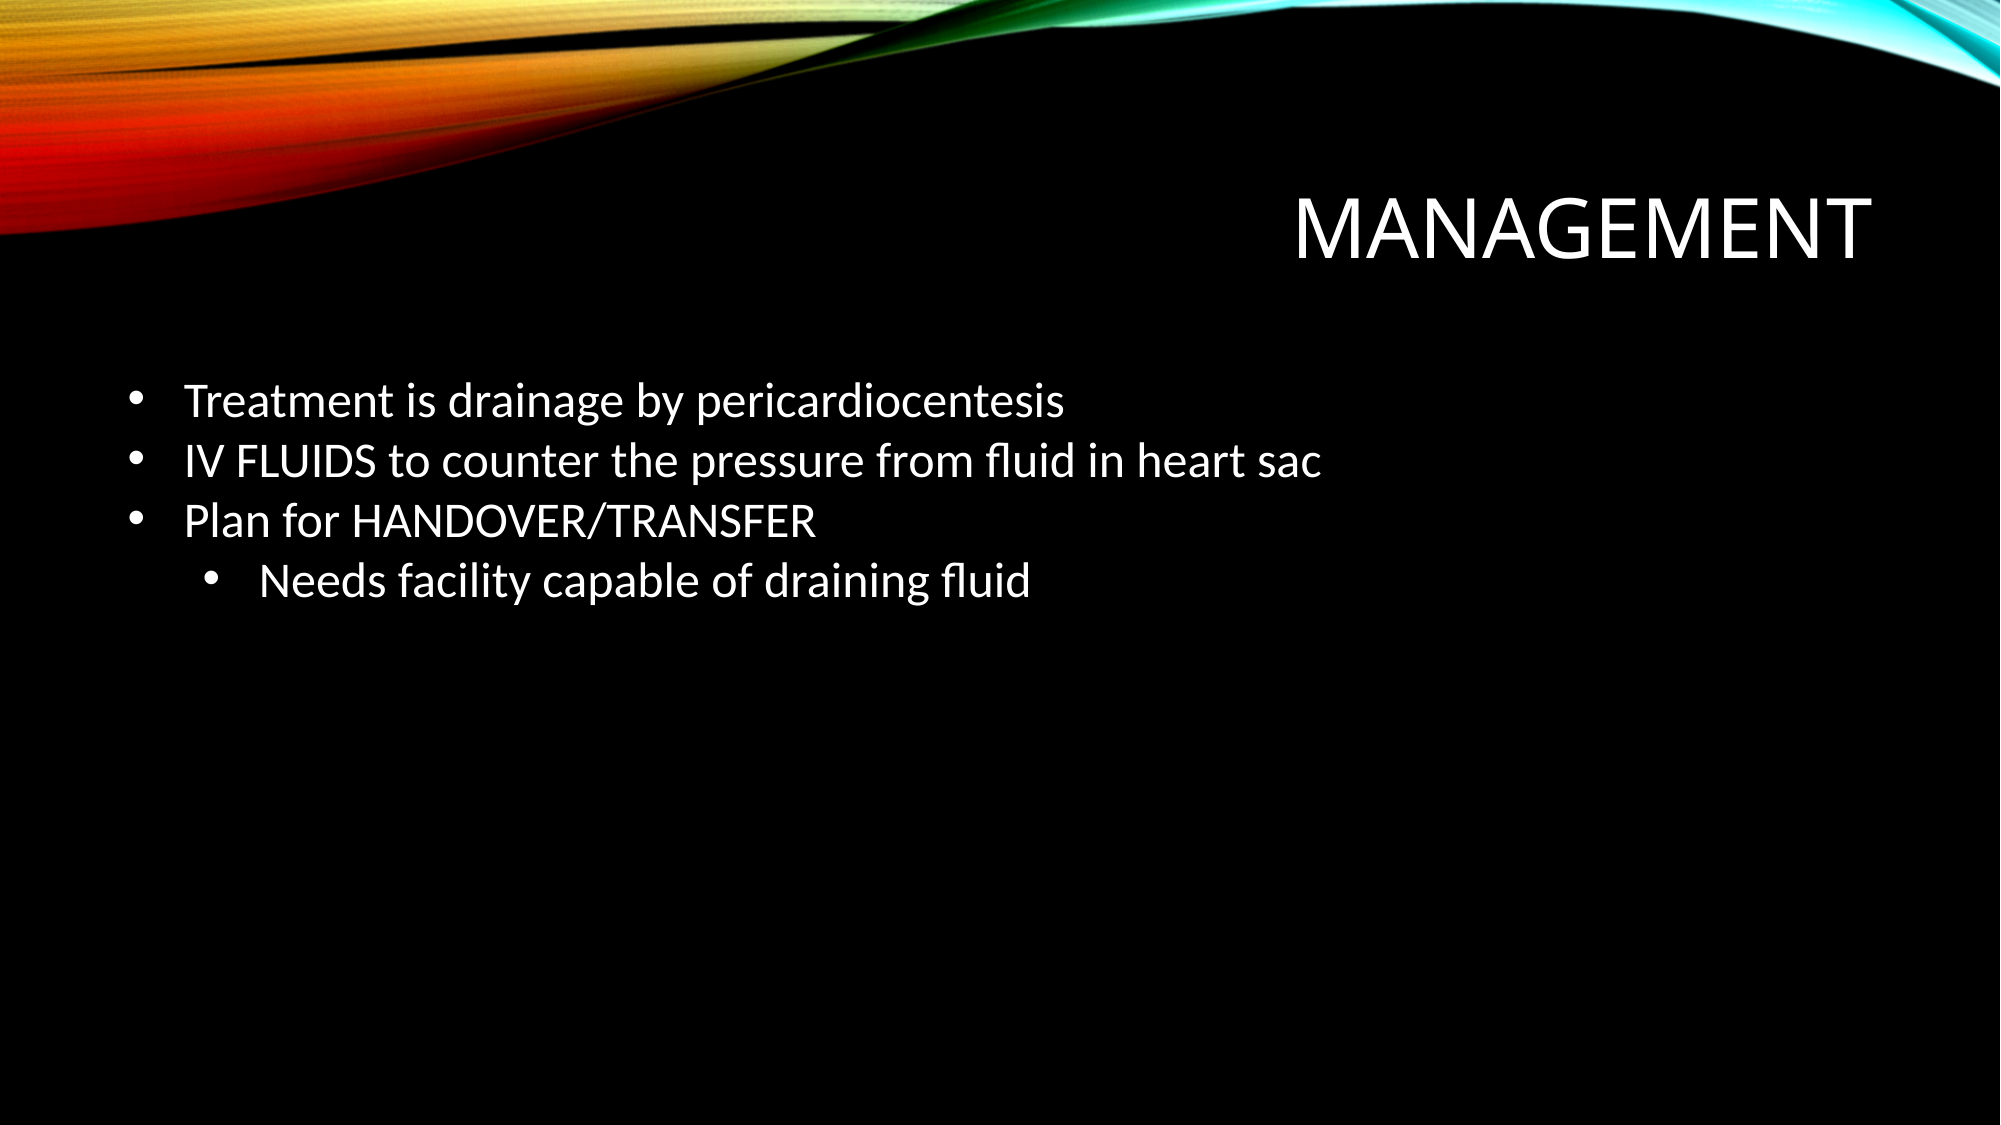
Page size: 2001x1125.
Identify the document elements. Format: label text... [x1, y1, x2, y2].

picture [0, 0, 2000, 237]
list Treatment is drainage by pericardiocentesis IV FLUIDS to counter the pressure from fluid in heart sac Plan for HANDOVER/TRANSFER Needs facility capable of draining fluid [112, 360, 1888, 1021]
title management [474, 125, 1888, 338]
